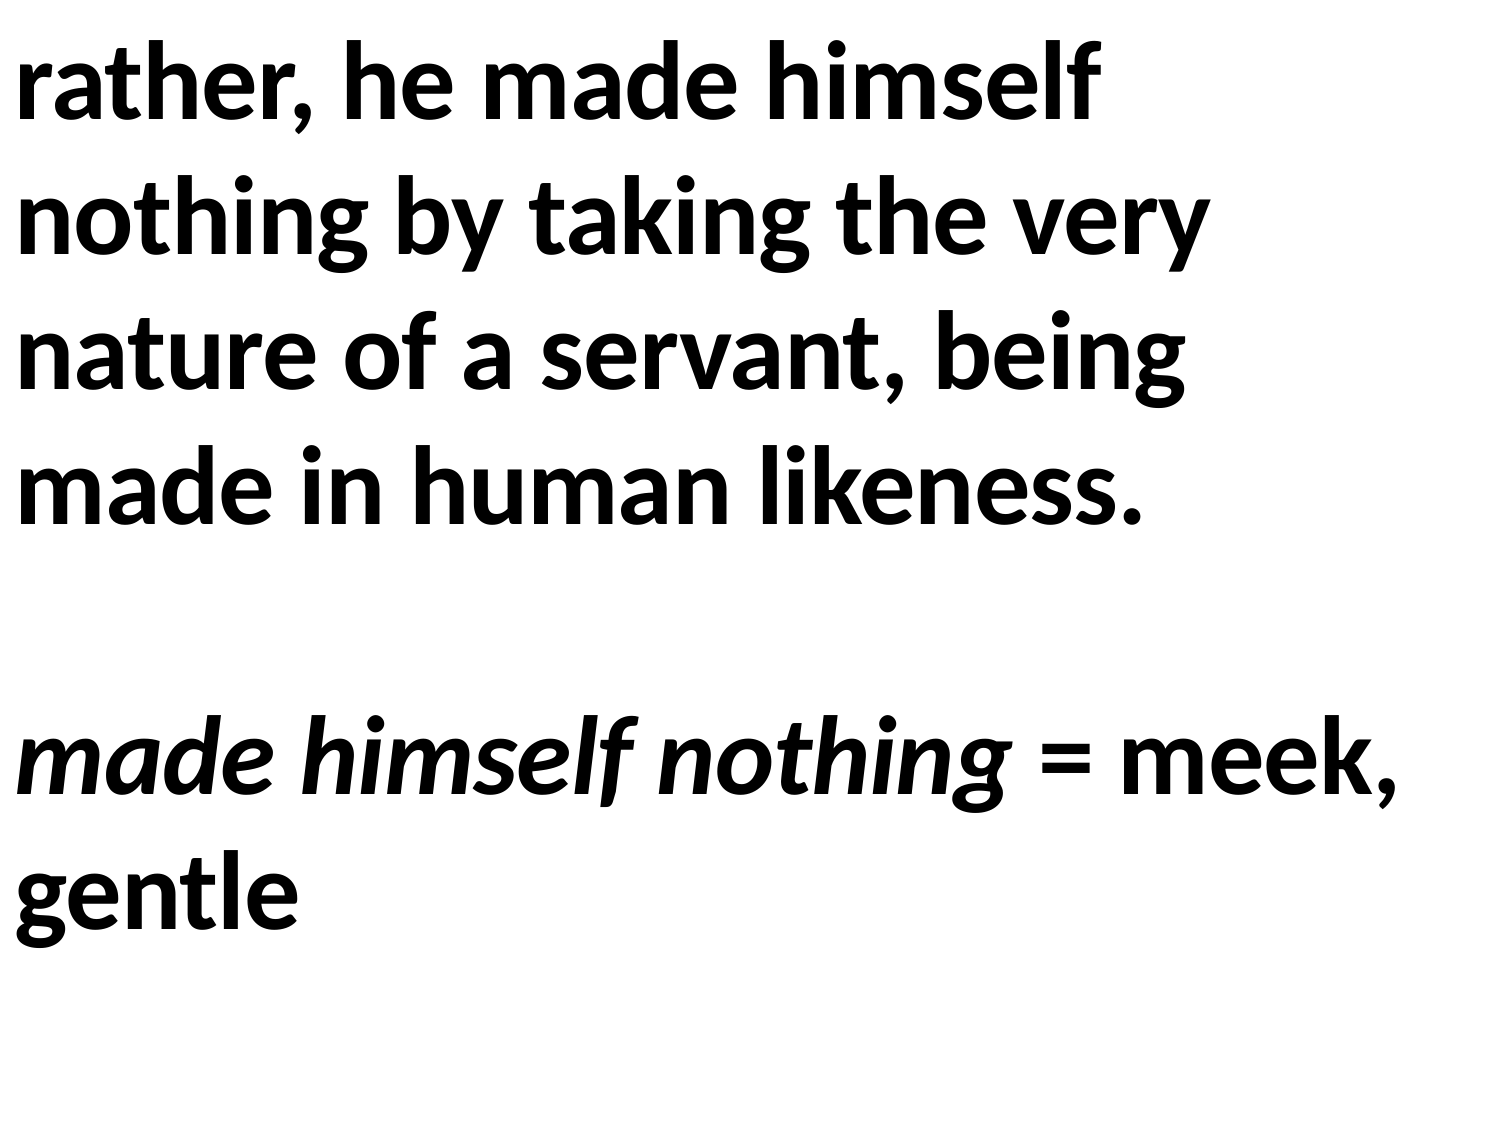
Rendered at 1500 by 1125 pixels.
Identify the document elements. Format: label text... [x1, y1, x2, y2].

text_box rather, he made himself nothing by taking the very nature of a servant, being made in human likeness. made himself nothing = meek, gentle [0, 0, 1467, 960]
